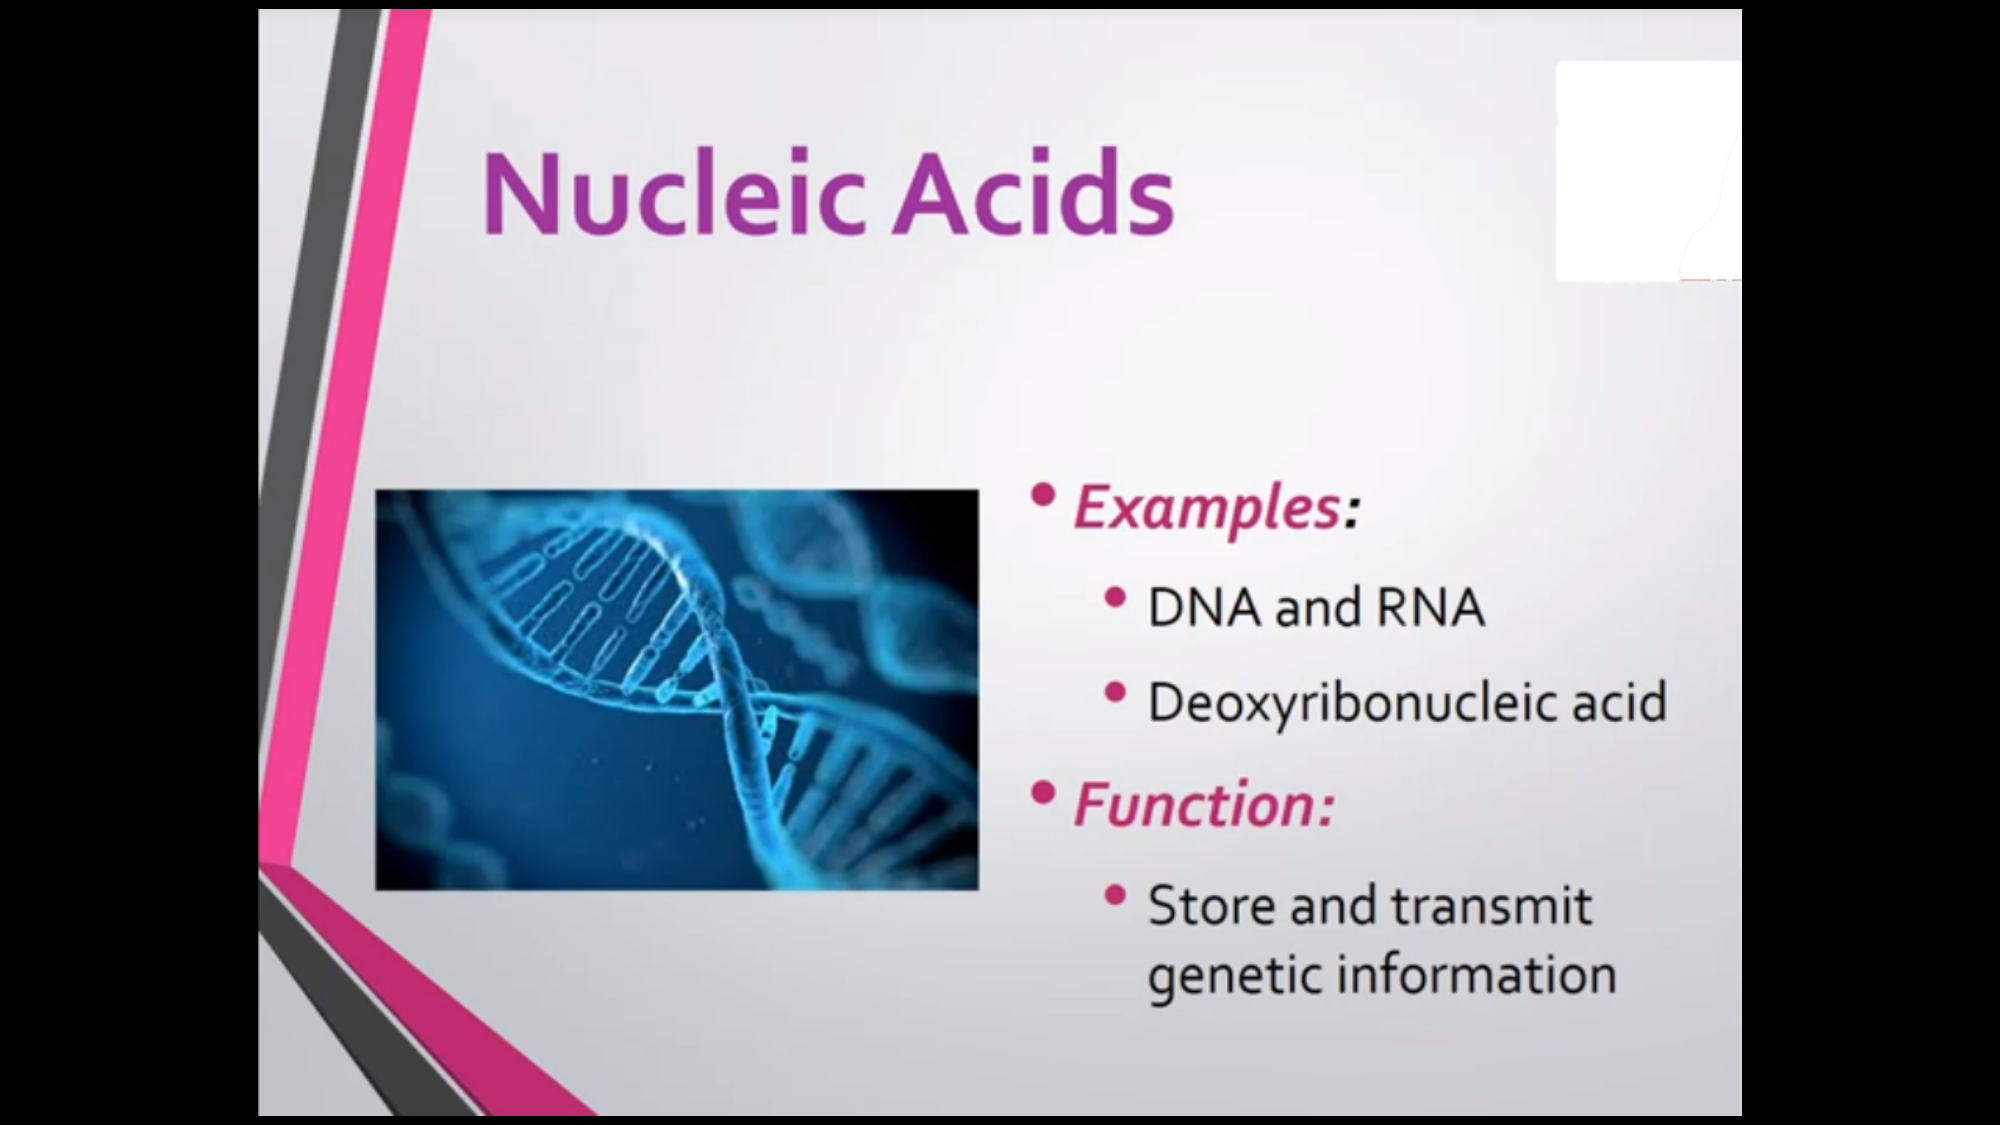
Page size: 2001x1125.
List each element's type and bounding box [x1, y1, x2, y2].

picture [258, 9, 1742, 1116]
